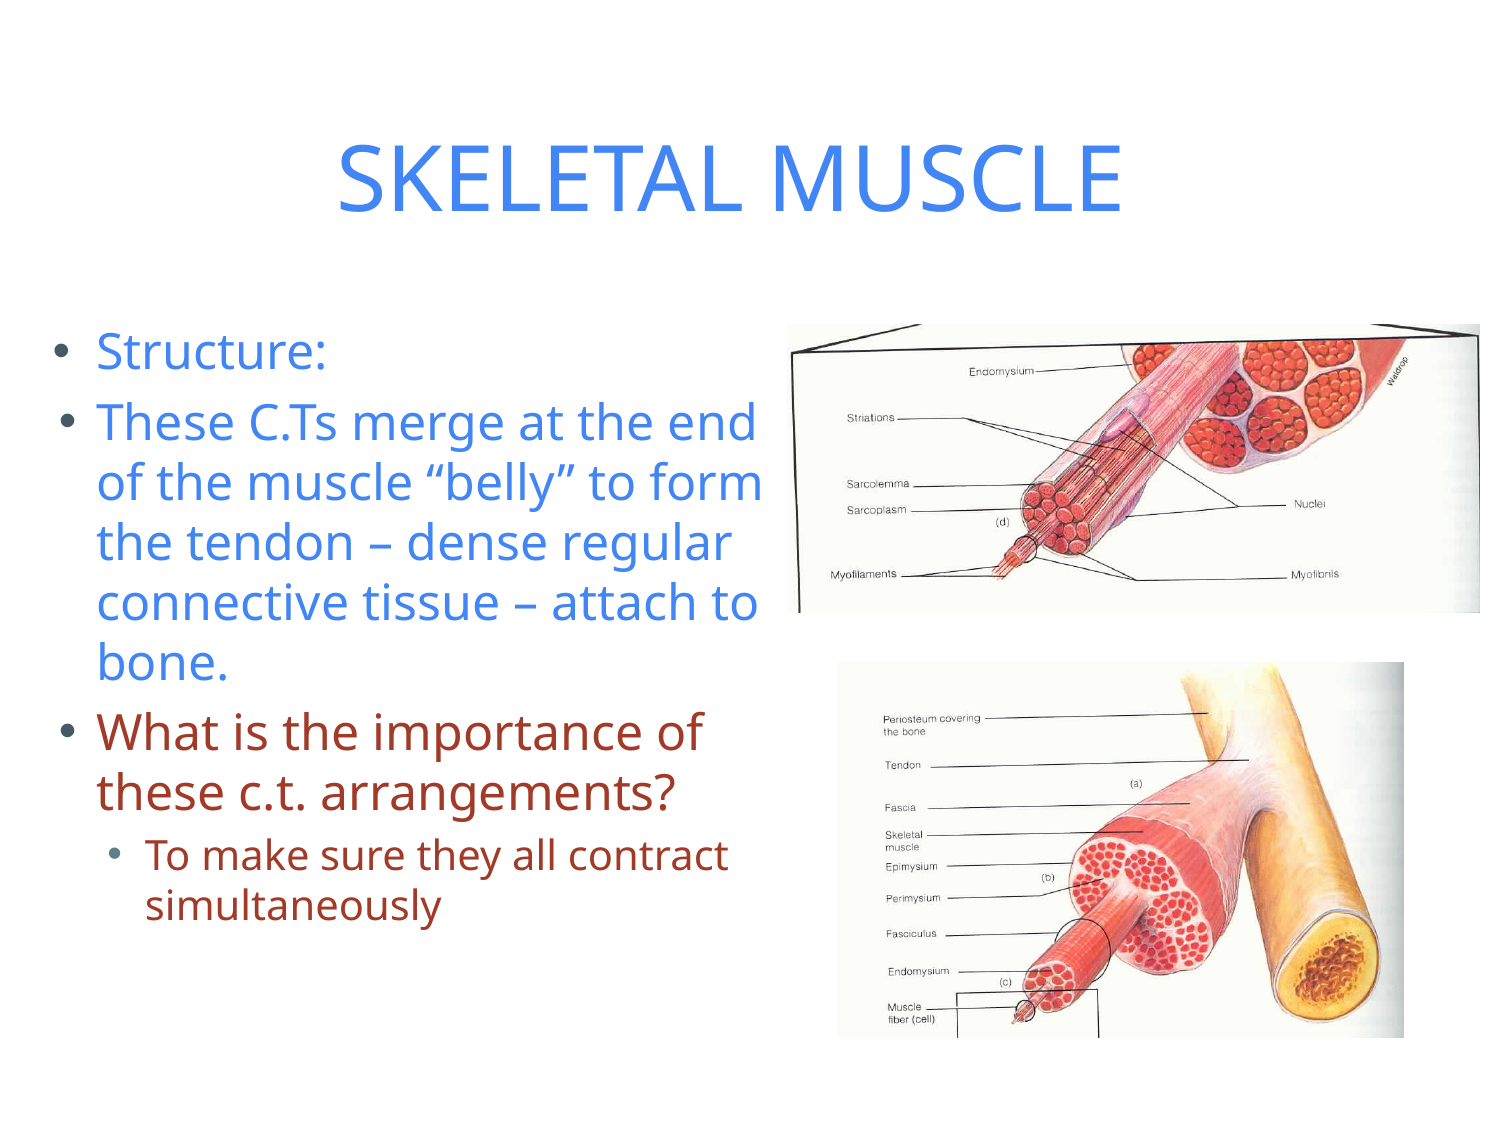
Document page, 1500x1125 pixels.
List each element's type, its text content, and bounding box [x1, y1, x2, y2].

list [837, 662, 1404, 1038]
list Structure: These C.Ts merge at the end of the muscle “belly” to form the tendon – dense regular connective tissue – attach to bone. What is the importance of these c.t. arrangements? To make sure they all contract simultaneously [24, 312, 788, 1125]
title SKELETAL MUSCLE [312, 87, 1150, 263]
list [787, 324, 1481, 613]
